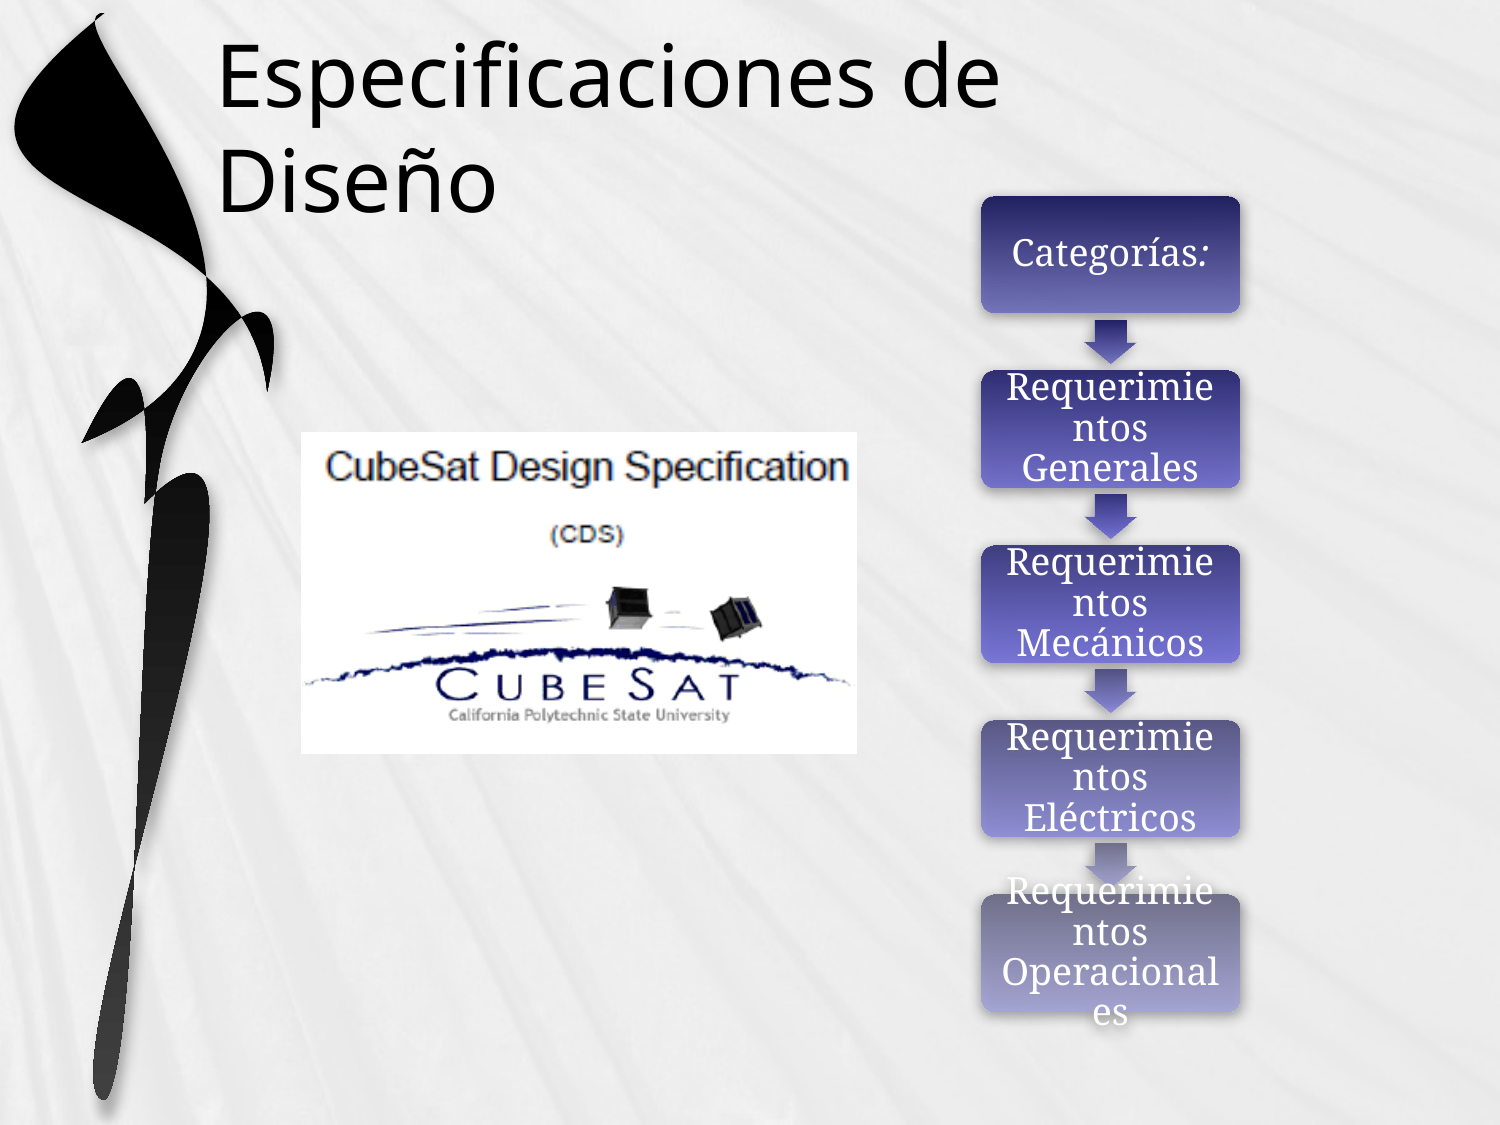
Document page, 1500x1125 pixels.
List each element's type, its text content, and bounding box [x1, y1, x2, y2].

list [395, 196, 1500, 1012]
picture [301, 432, 857, 754]
title Especificaciones de Diseño [200, 12, 1317, 238]
